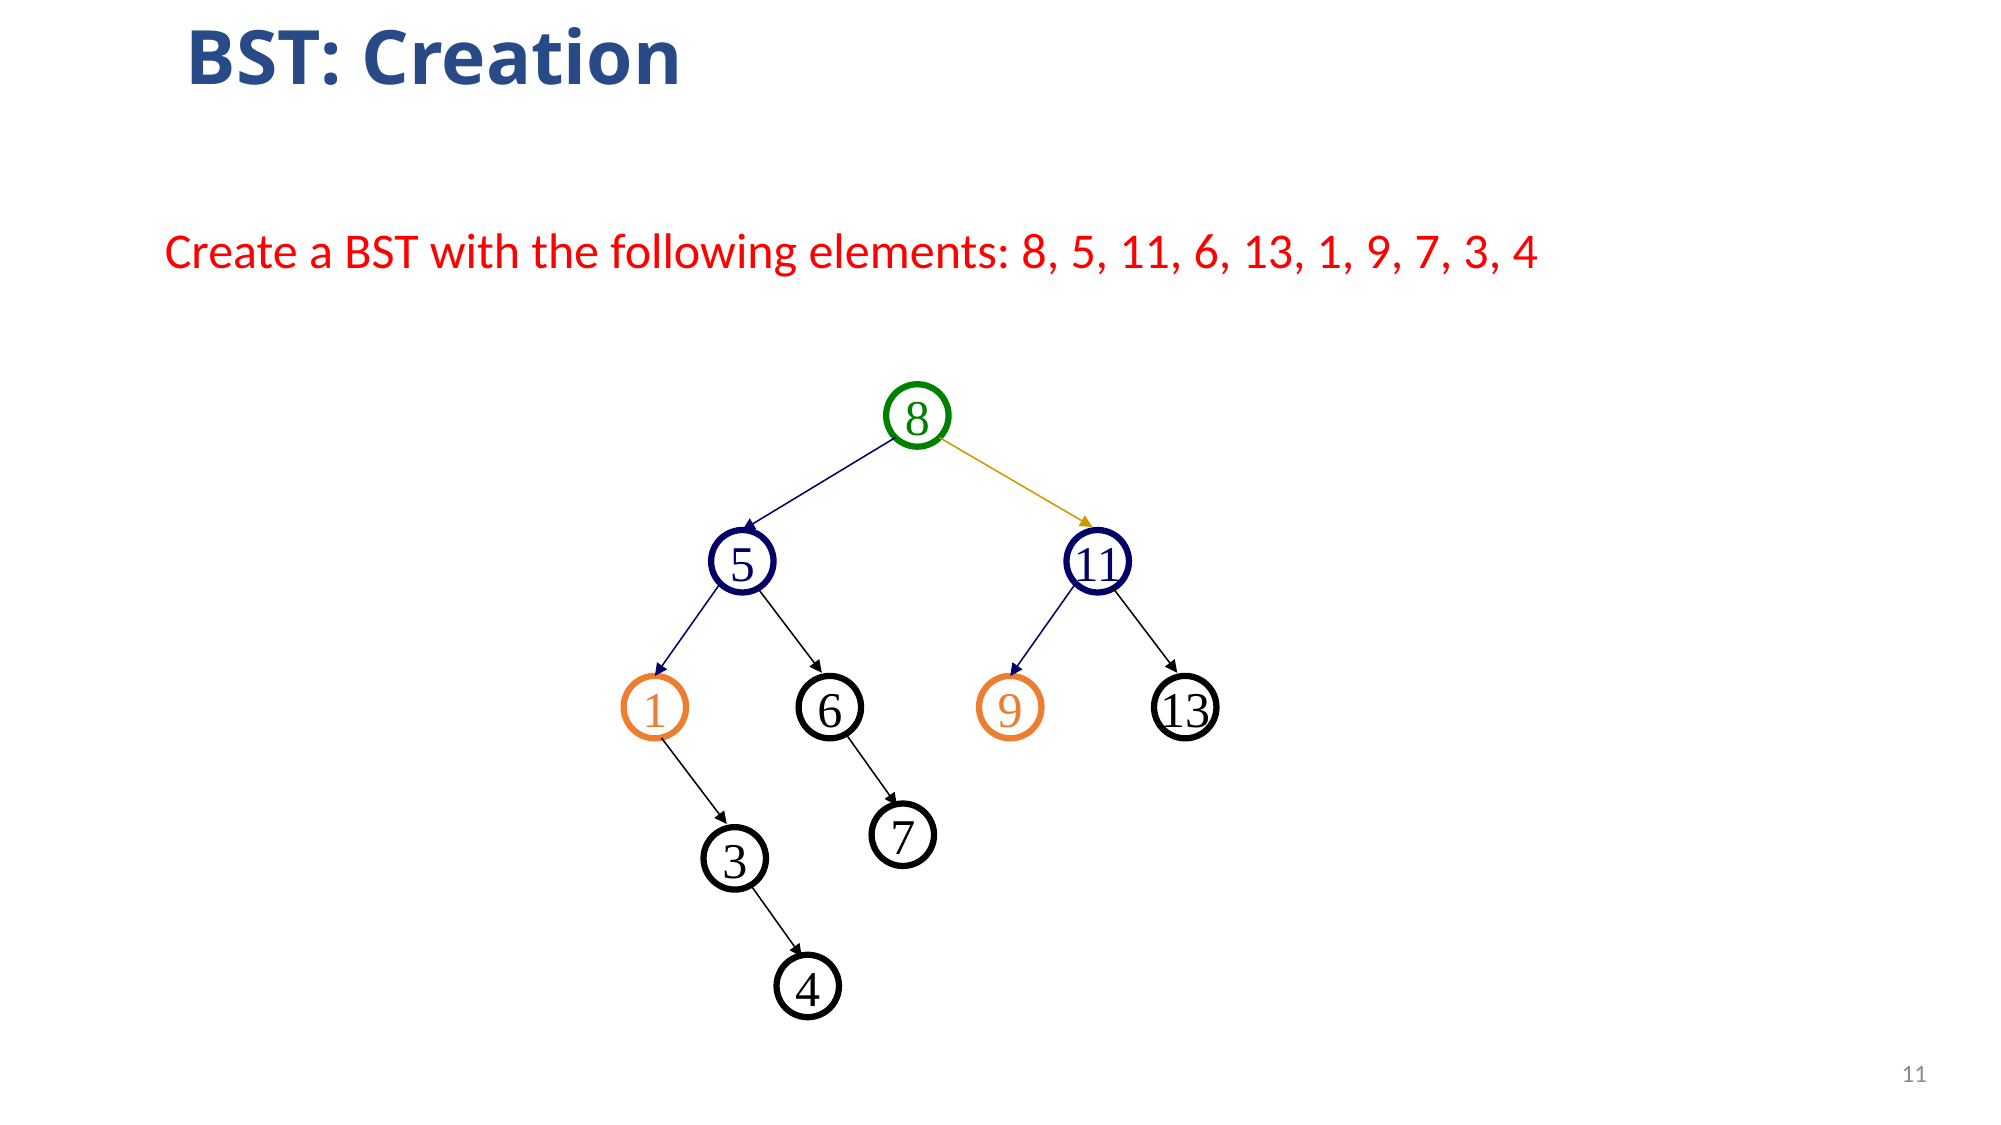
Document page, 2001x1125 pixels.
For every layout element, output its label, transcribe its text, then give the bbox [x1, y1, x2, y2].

title BST: Creation [170, 5, 1838, 114]
slide_number 10 [1492, 1042, 1943, 1103]
text_box 9 [979, 675, 1042, 739]
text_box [749, 882, 802, 957]
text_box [661, 737, 727, 825]
text_box 1 [623, 675, 687, 739]
text_box 4 [776, 954, 839, 1018]
text_box Create a BST with the following elements: 8, 5, 11, 6, 13, 1, 9, 7, 3, 4 [150, 211, 1554, 286]
text_box 13 [1153, 675, 1217, 739]
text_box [654, 586, 721, 673]
text_box 7 [871, 803, 935, 866]
text_box 6 [798, 675, 862, 739]
text_box 3 [703, 827, 767, 890]
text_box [1111, 586, 1178, 673]
text_box 11 [1066, 530, 1129, 593]
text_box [844, 731, 897, 806]
text_box 5 [711, 530, 774, 593]
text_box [742, 440, 896, 527]
text_box 8 [886, 384, 949, 447]
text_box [756, 586, 822, 673]
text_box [1010, 586, 1076, 673]
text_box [939, 440, 1093, 527]
